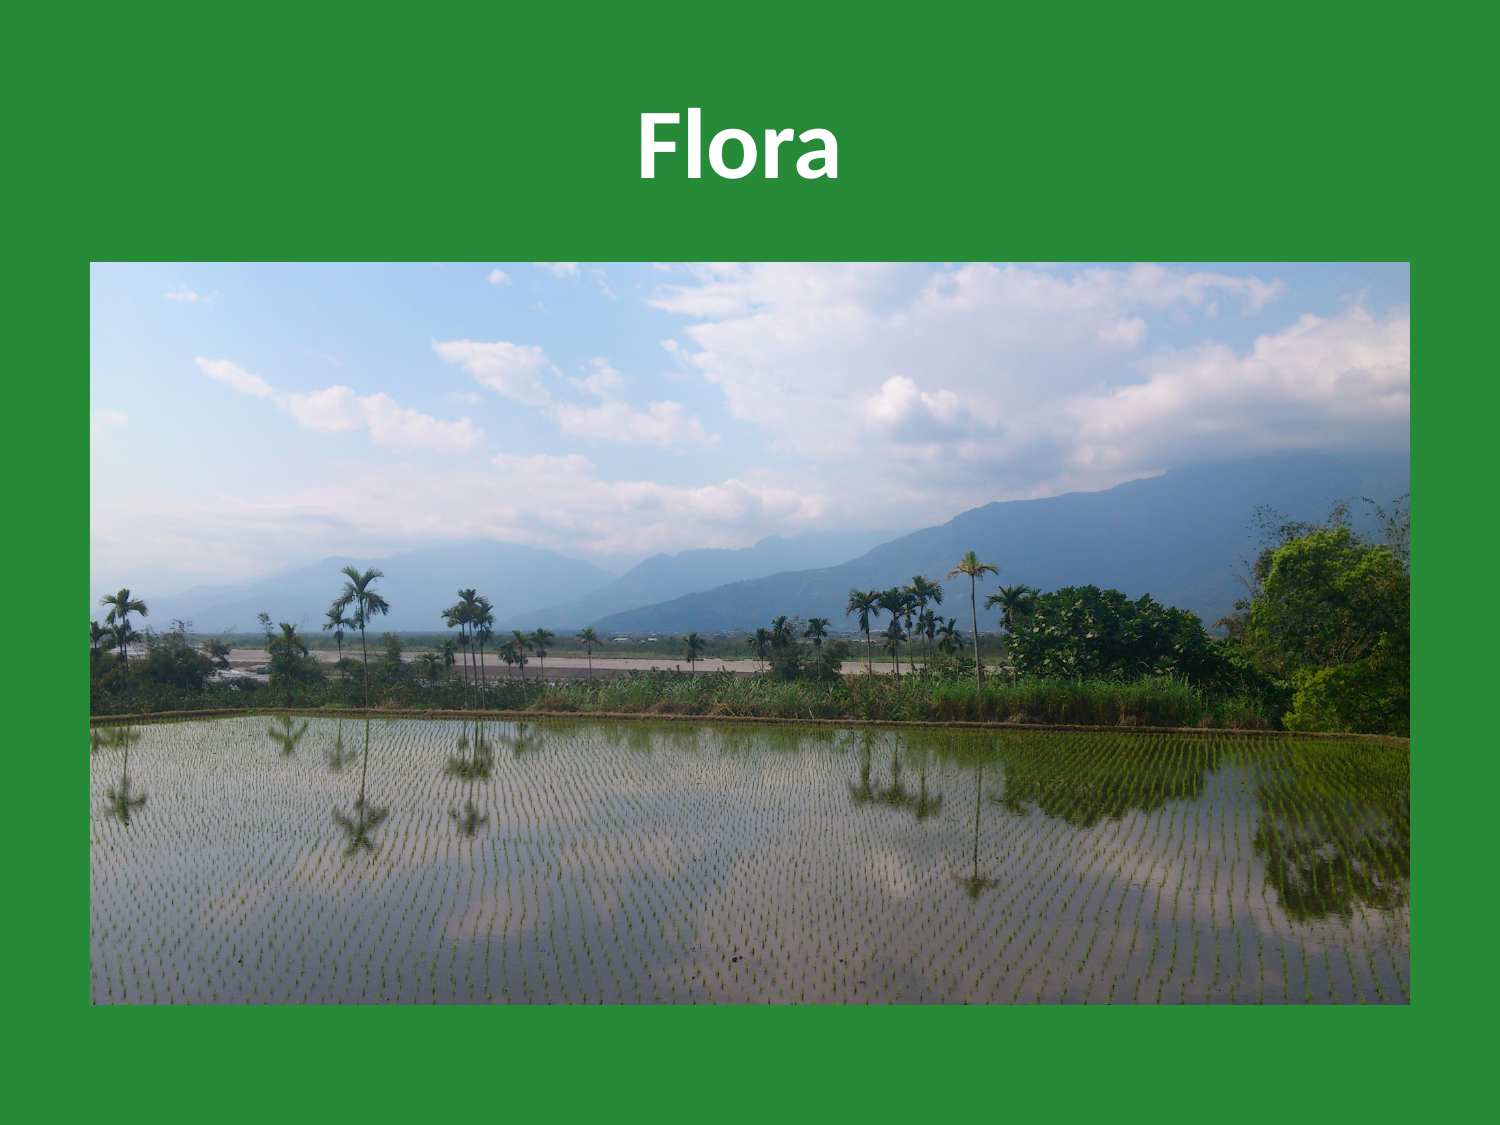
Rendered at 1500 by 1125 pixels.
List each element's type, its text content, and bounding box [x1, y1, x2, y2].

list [89, 262, 1411, 1006]
title Flora [75, 45, 1425, 233]
